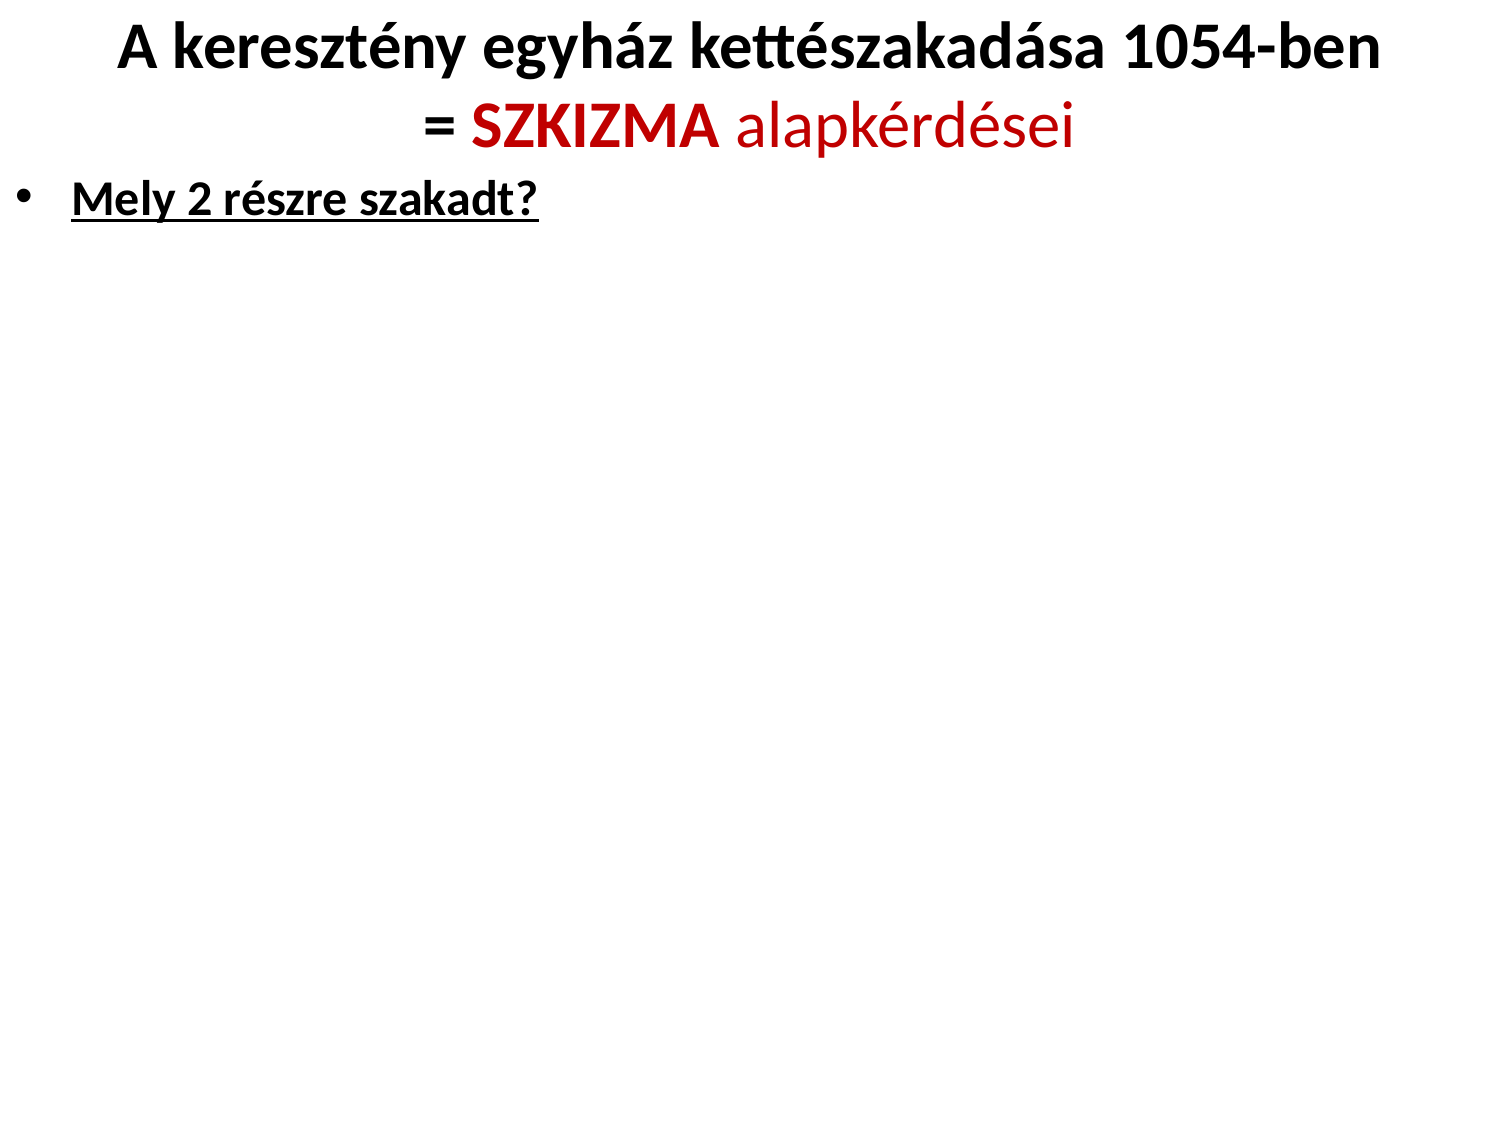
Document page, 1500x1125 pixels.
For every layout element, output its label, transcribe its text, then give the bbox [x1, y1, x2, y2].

title A keresztény egyház kettészakadása 1054-ben = SZKIZMA alapkérdései [0, 0, 1500, 77]
list Mely 2 részre szakadt? [0, 77, 1500, 1048]
